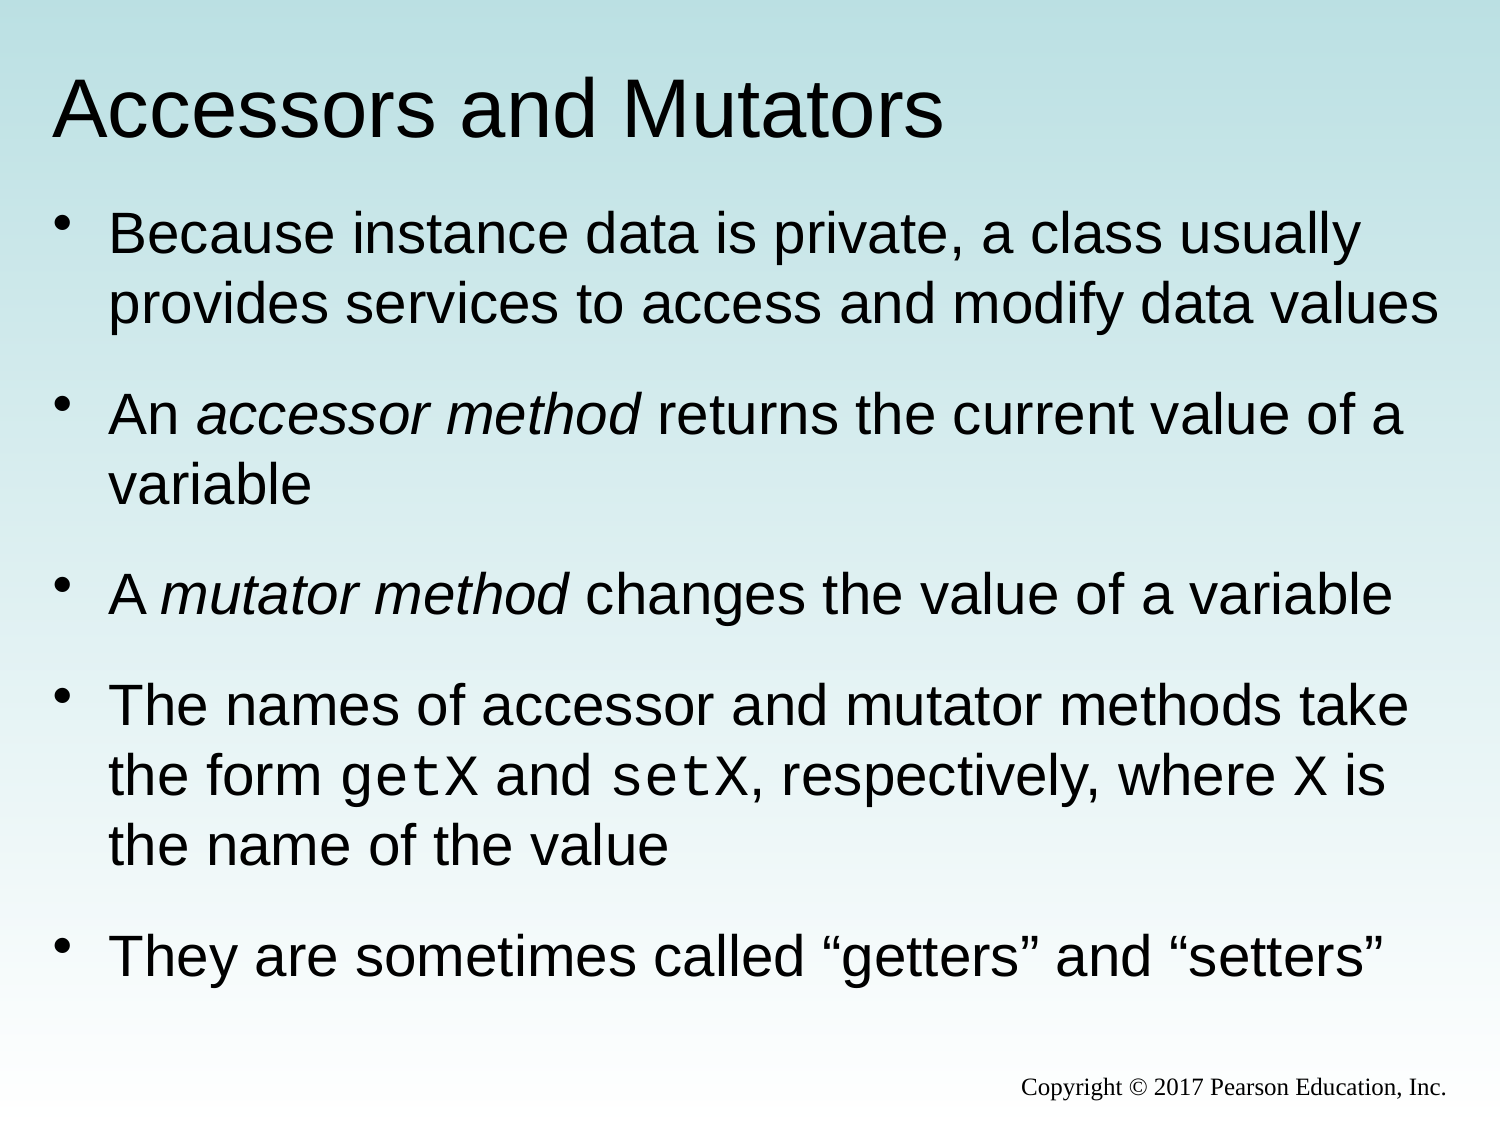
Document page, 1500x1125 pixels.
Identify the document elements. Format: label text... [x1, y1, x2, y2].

title Accessors and Mutators [37, 45, 1463, 163]
list Because instance data is private, a class usually provides services to access and modify data values An accessor method returns the current value of a variable A mutator method changes the value of a variable The names of accessor and mutator methods take the form getX and setX, respectively, where X is the name of the value They are sometimes called “getters” and “setters” [37, 187, 1463, 1038]
footer Copyright © 2017 Pearson Education, Inc. [549, 1062, 1463, 1114]
